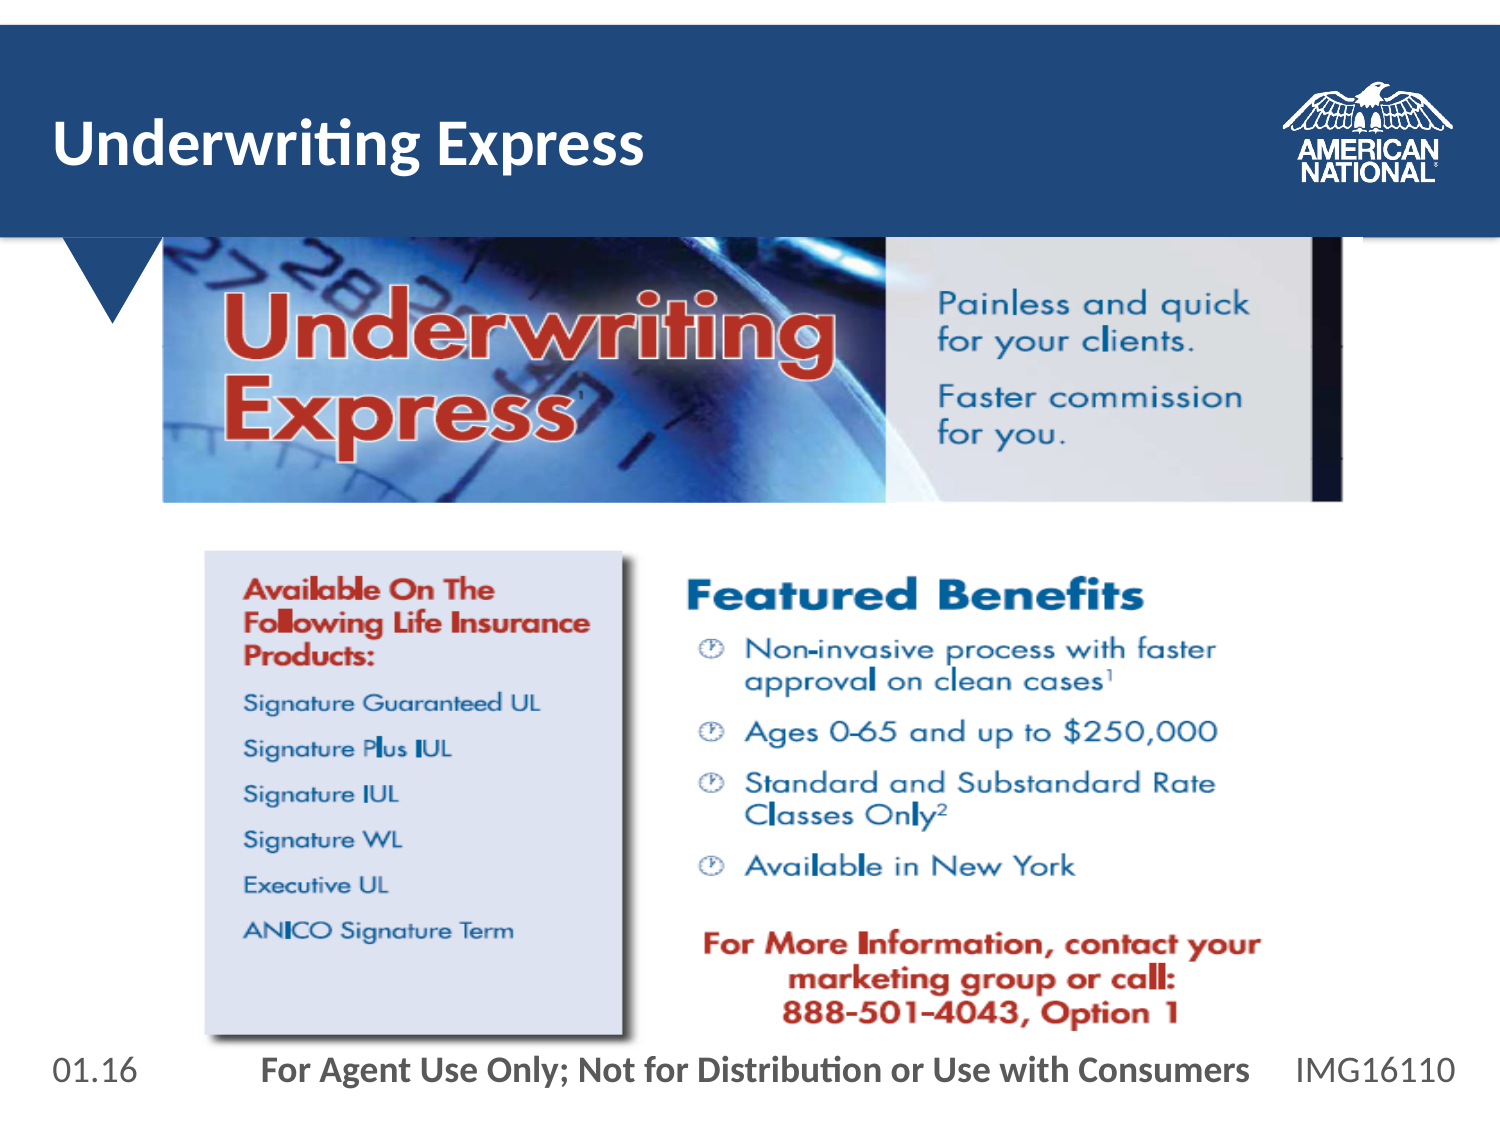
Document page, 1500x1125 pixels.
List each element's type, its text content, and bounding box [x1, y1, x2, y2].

picture [1275, 65, 1460, 197]
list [162, 237, 1363, 1051]
title Underwriting Express [37, 45, 1200, 233]
